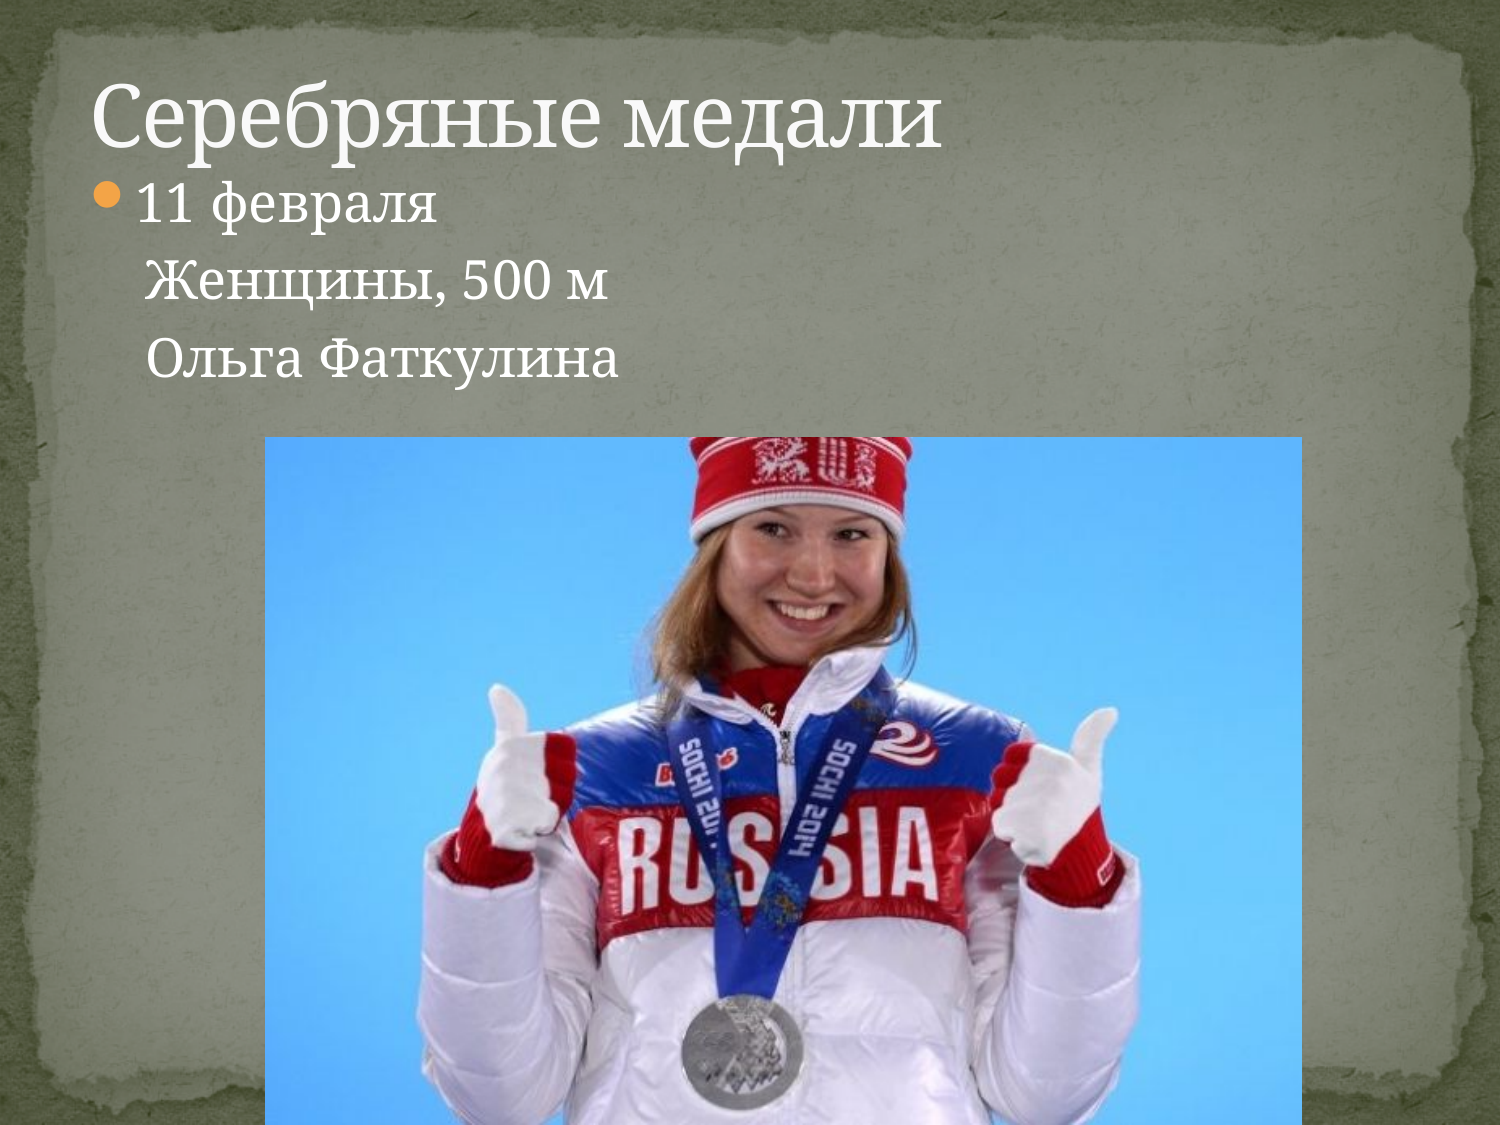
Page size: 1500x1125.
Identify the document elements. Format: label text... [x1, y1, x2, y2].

picture [265, 437, 1302, 1125]
list 11 февраля Женщины, 500 м Ольга Фаткулина [75, 173, 1425, 1005]
title Серебряные медали [74, 0, 1425, 173]
